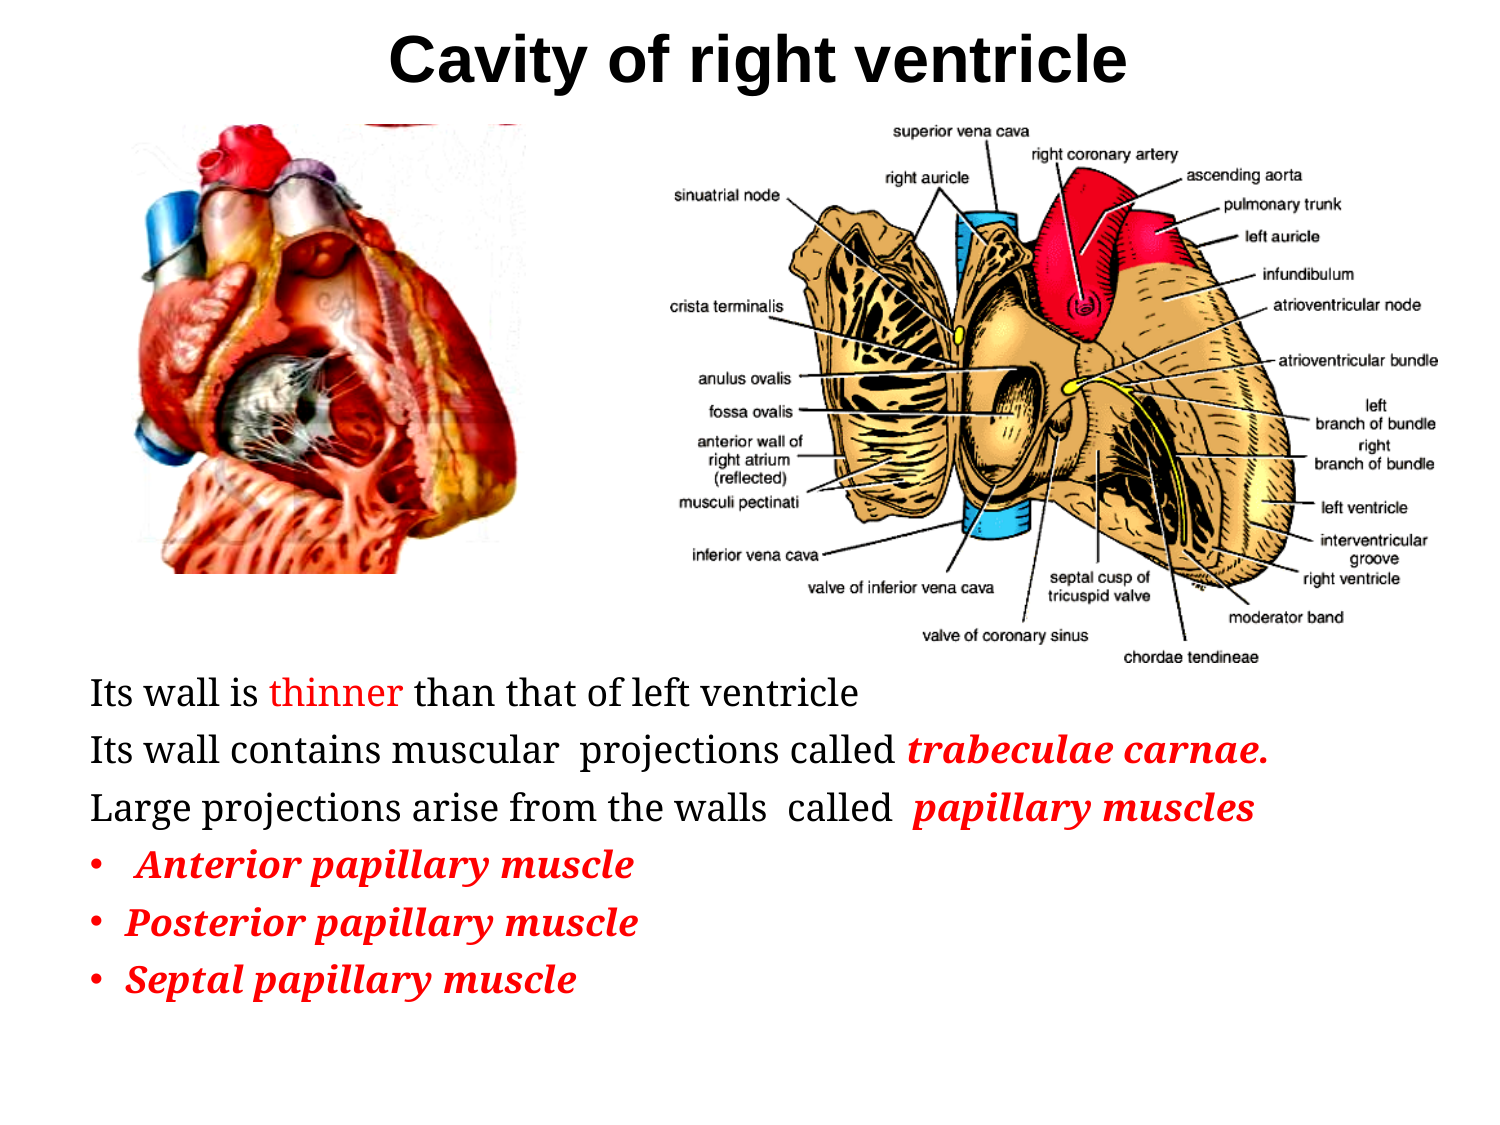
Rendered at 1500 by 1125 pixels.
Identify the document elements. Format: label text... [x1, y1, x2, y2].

text_box Its wall is thinner than that of left ventricle Its wall contains muscular projections called trabeculae carnae. Large projections arise from the walls called papillary muscles Anterior papillary muscle Posterior papillary muscle Septal papillary muscle [74, 661, 1425, 1009]
picture [670, 124, 1438, 663]
title Cavity of right ventricle [0, 0, 1500, 113]
picture [130, 124, 526, 574]
